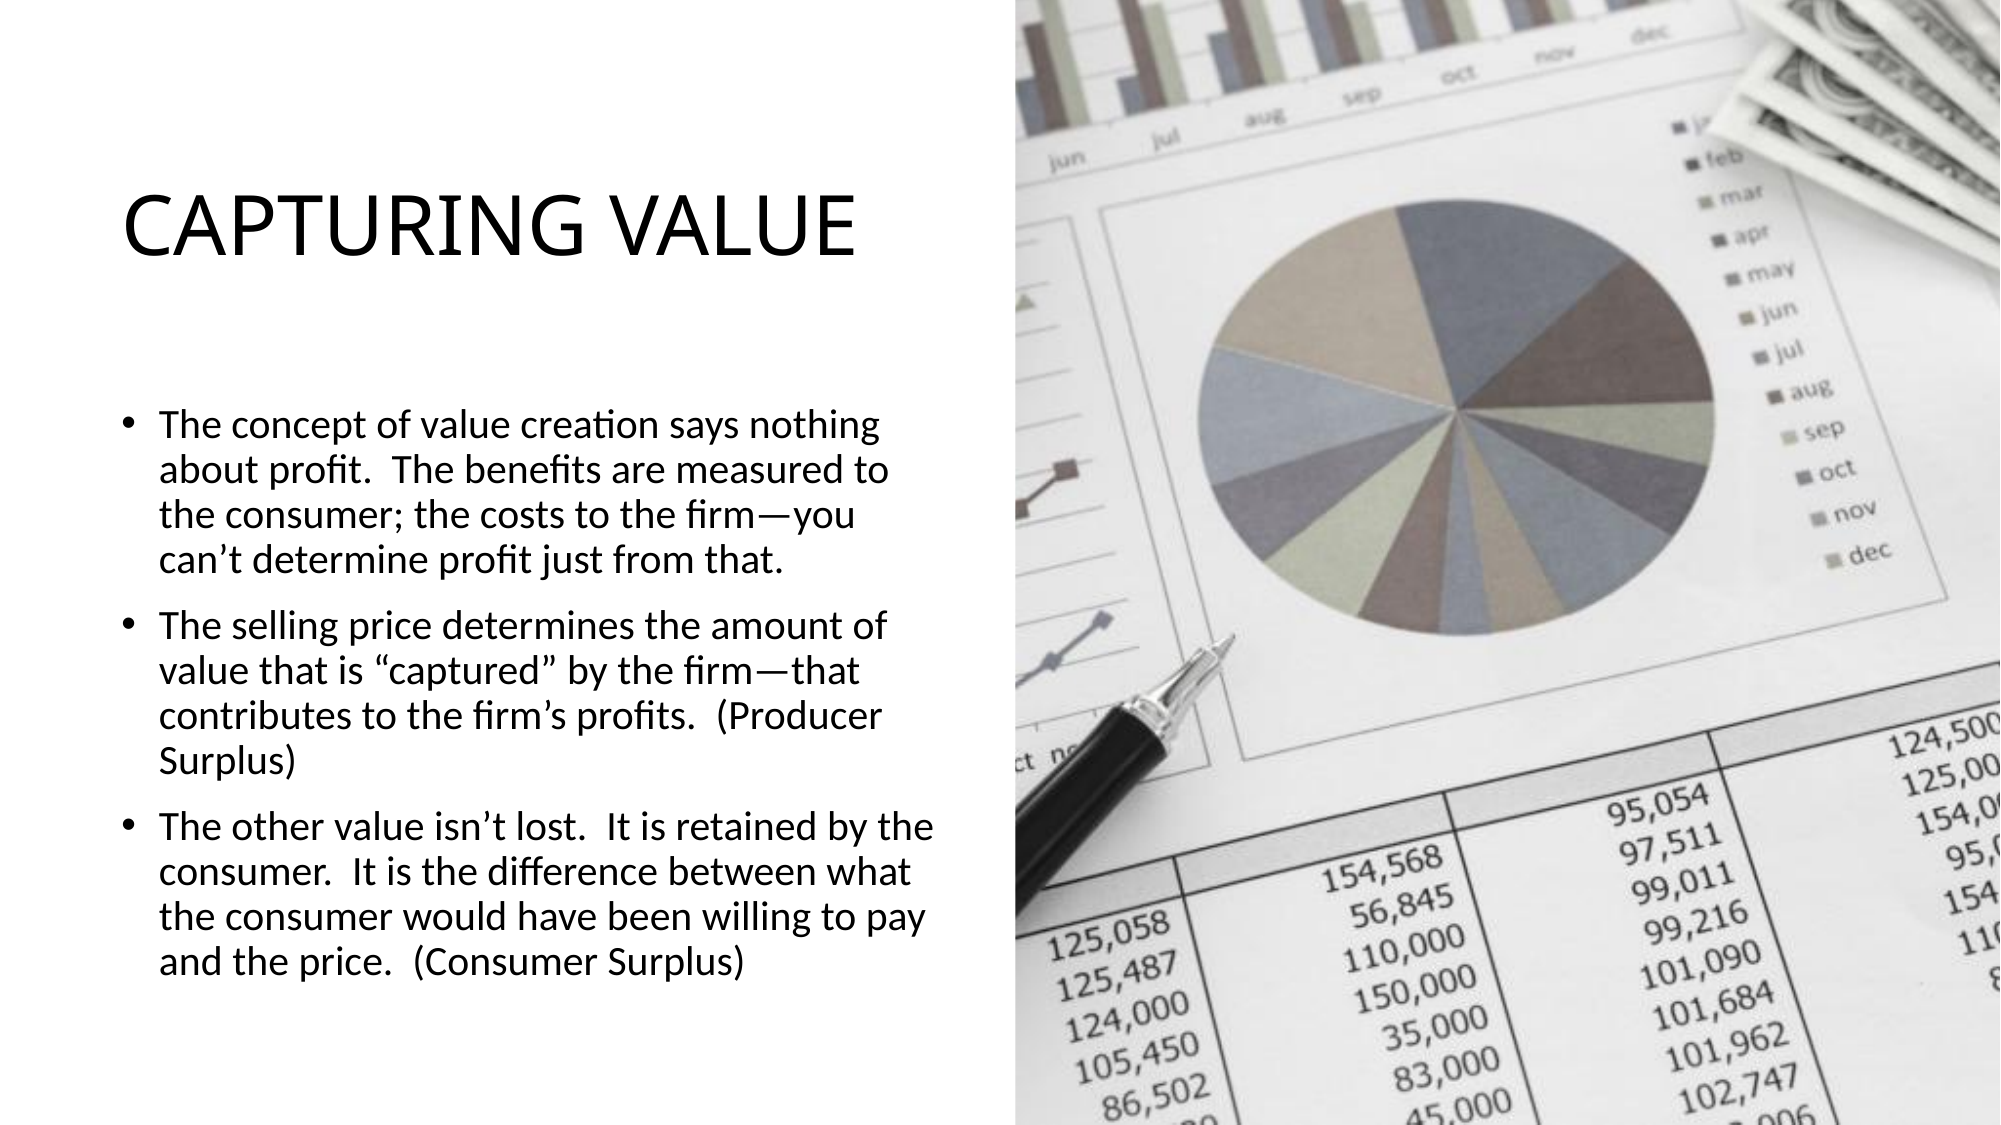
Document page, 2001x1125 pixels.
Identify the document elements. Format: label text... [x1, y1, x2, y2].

text_box [0, 0, 1015, 1125]
title CAPTURING VALUE [106, 91, 957, 366]
picture [1015, 0, 2000, 1125]
list The concept of value creation says nothing about profit. The benefits are measured to the consumer; the costs to the firm—you can’t determine profit just from that. The selling price determines the amount of value that is “captured” by the firm—that contributes to the firm’s profits. (Producer Surplus) The other value isn’t lost. It is retained by the consumer. It is the difference between what the consumer would have been willing to pay and the price. (Consumer Surplus) [106, 394, 957, 1006]
